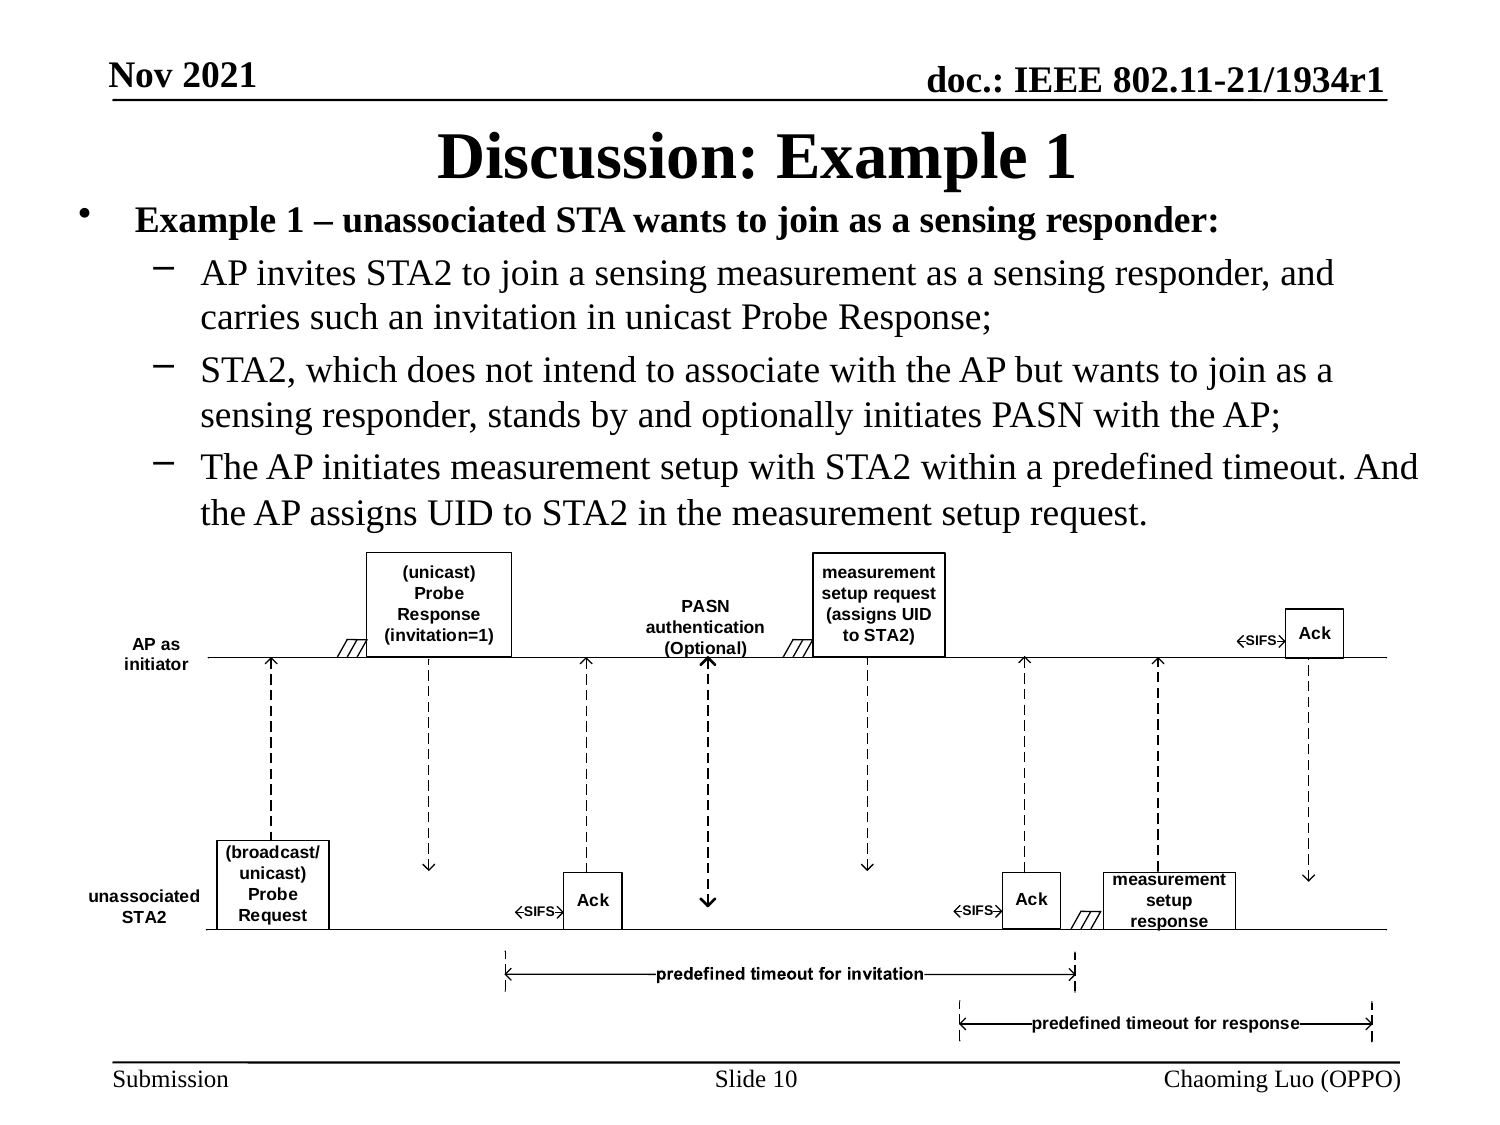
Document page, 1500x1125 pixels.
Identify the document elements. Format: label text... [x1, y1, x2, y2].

footer Chaoming Luo (OPPO) [949, 1061, 1402, 1093]
title Discussion: Example 1 [112, 99, 1388, 187]
list Example 1 – unassociated STA wants to join as a sensing responder: AP invites STA2 to join a sensing measurement as a sensing responder, and carries such an invitation in unicast Probe Response; STA2, which does not intend to associate with the AP but wants to join as a sensing responder, stands by and optionally initiates PASN with the AP; The AP initiates measurement setup with STA2 within a predefined timeout. And the AP assigns UID to STA2 in the measurement setup request. [63, 187, 1450, 525]
slide_number Slide 10 [712, 1061, 800, 1093]
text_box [75, 549, 1388, 1044]
